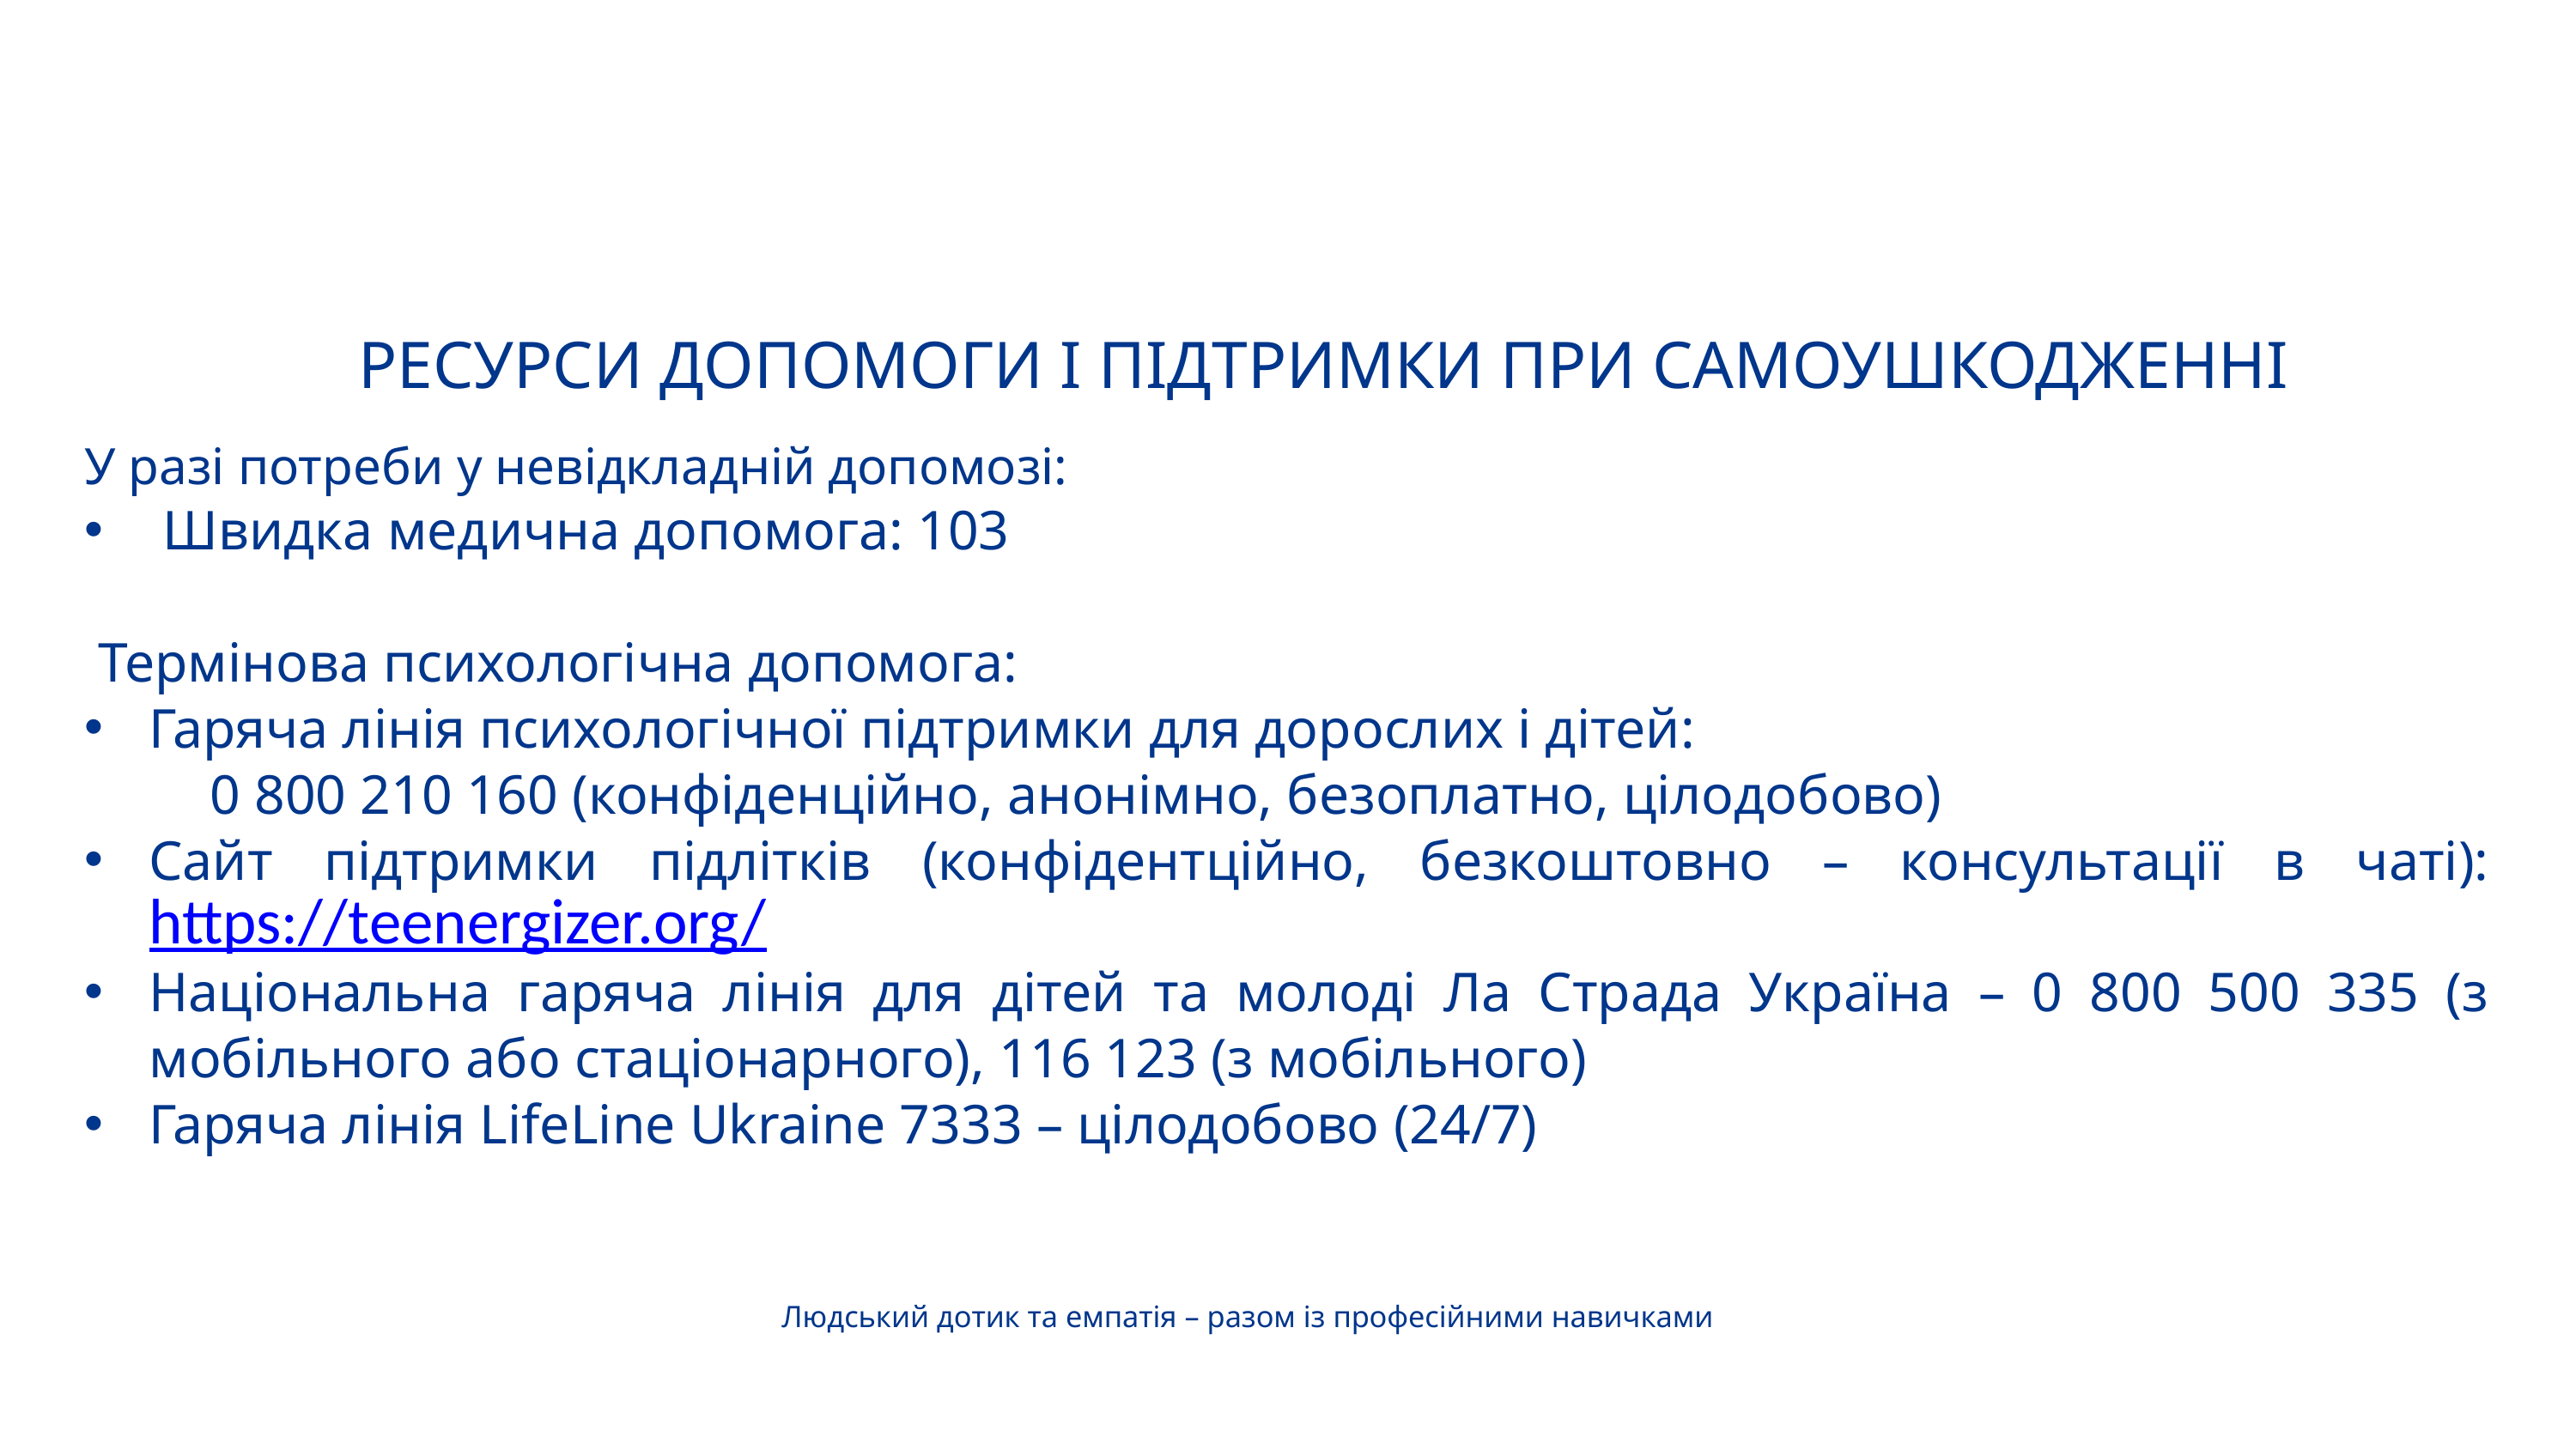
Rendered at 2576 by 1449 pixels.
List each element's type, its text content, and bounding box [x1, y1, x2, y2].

text_box РЕСУРСИ ДОПОМОГИ І ПІДТРИМКИ ПРИ САМОУШКОДЖЕННІ [289, 312, 2358, 402]
text_box Людський дотик та емпатія – разом із професійними навичками [620, 1298, 1883, 1334]
text_box У разі потреби у невідкладній допомозі: Швидка медична допомога: 103 Термінова психологічна допомога: Гаряча лінія психологічної підтримки для дорослих і дітей: 0 800 210 160 (конфіденційно, анонімно, безоплатно, цілодобово) Сайт підтримки підлітків (конфідентційно, безкоштовно – консультації в чаті): https://teenergizer.org/ Національна гаряча лінія для дітей та молоді Ла Страда Україна – 0 800 500 335 (з мобільного або стаціонарного), 116 123 (з мобільного) Гаряча лінія LifeLine Ukraine 7333 – цілодобово (24/7) [84, 433, 2492, 1449]
